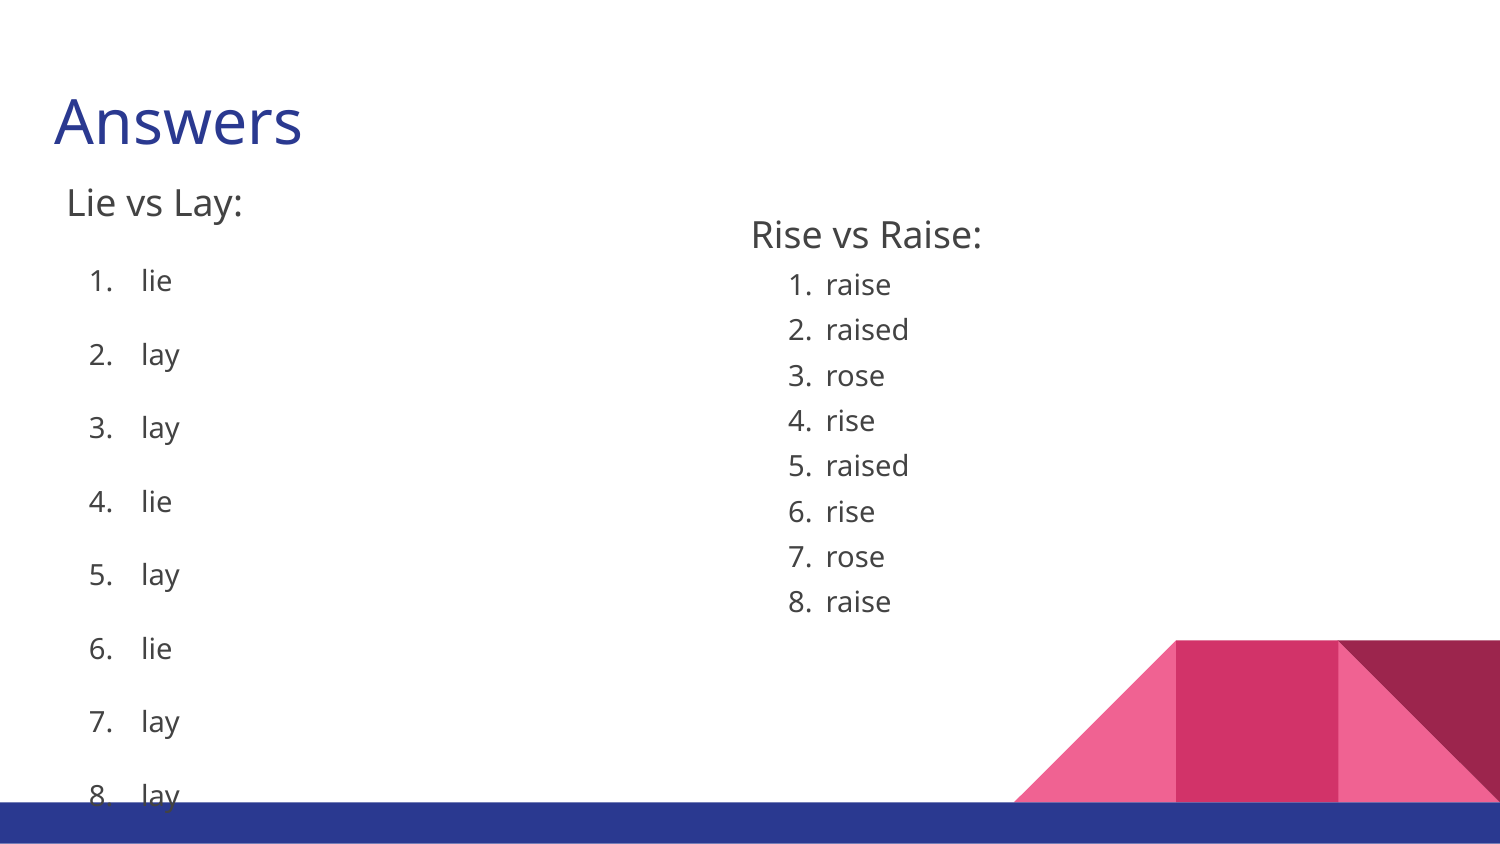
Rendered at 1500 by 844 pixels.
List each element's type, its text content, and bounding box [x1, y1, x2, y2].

text_box Rise vs Raise: raise raised rose rise raised rise rose raise [735, 195, 1264, 796]
title Answers [40, 67, 1438, 167]
list Lie vs Lay: lie lay lay lie lay lie lay lay [51, 157, 604, 796]
